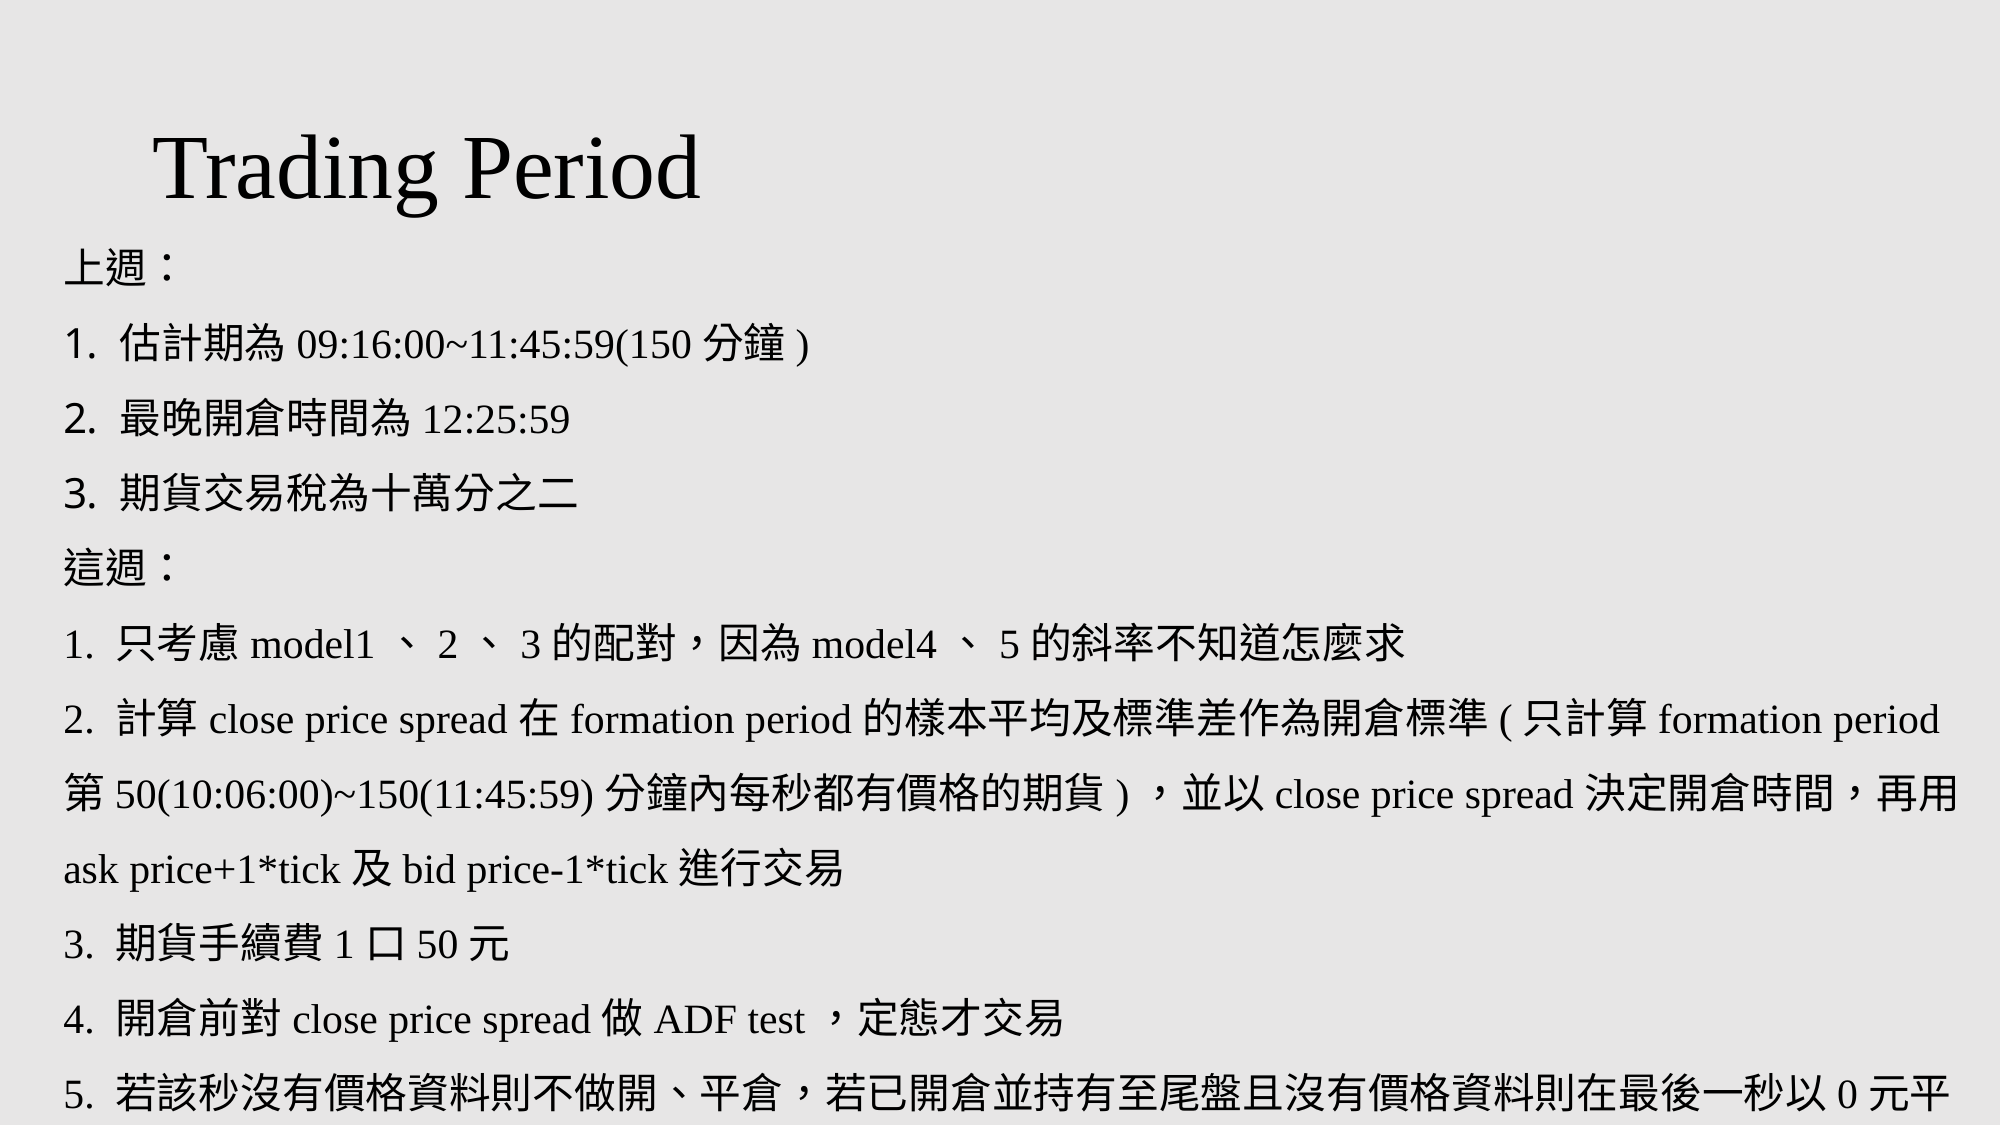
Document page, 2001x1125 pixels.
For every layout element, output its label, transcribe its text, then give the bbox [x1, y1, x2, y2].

text_box 上週： 估計期為09:16:00~11:45:59(150分鐘) 最晚開倉時間為12:25:59 期貨交易稅為十萬分之二 這週： 1. 只考慮model1、2、3的配對，因為model4、5的斜率不知道怎麼求 2. 計算close price spread在formation period的樣本平均及標準差作為開倉標準(只計算formation period第50(10:06:00)~150(11:45:59)分鐘內每秒都有價格的期貨)，並以close price spread決定開倉時間，再用ask price+1*tick及bid price-1*tick進行交易 3. 期貨手續費1口50元 4. 開倉前對close price spread做ADF test，定態才交易 5. 若該秒沒有價格資料則不做開、平倉，若已開倉並持有至尾盤且沒有價格資料則在最後一秒以0元平倉 [48, 209, 2000, 1125]
title Trading Period [137, 59, 1863, 209]
